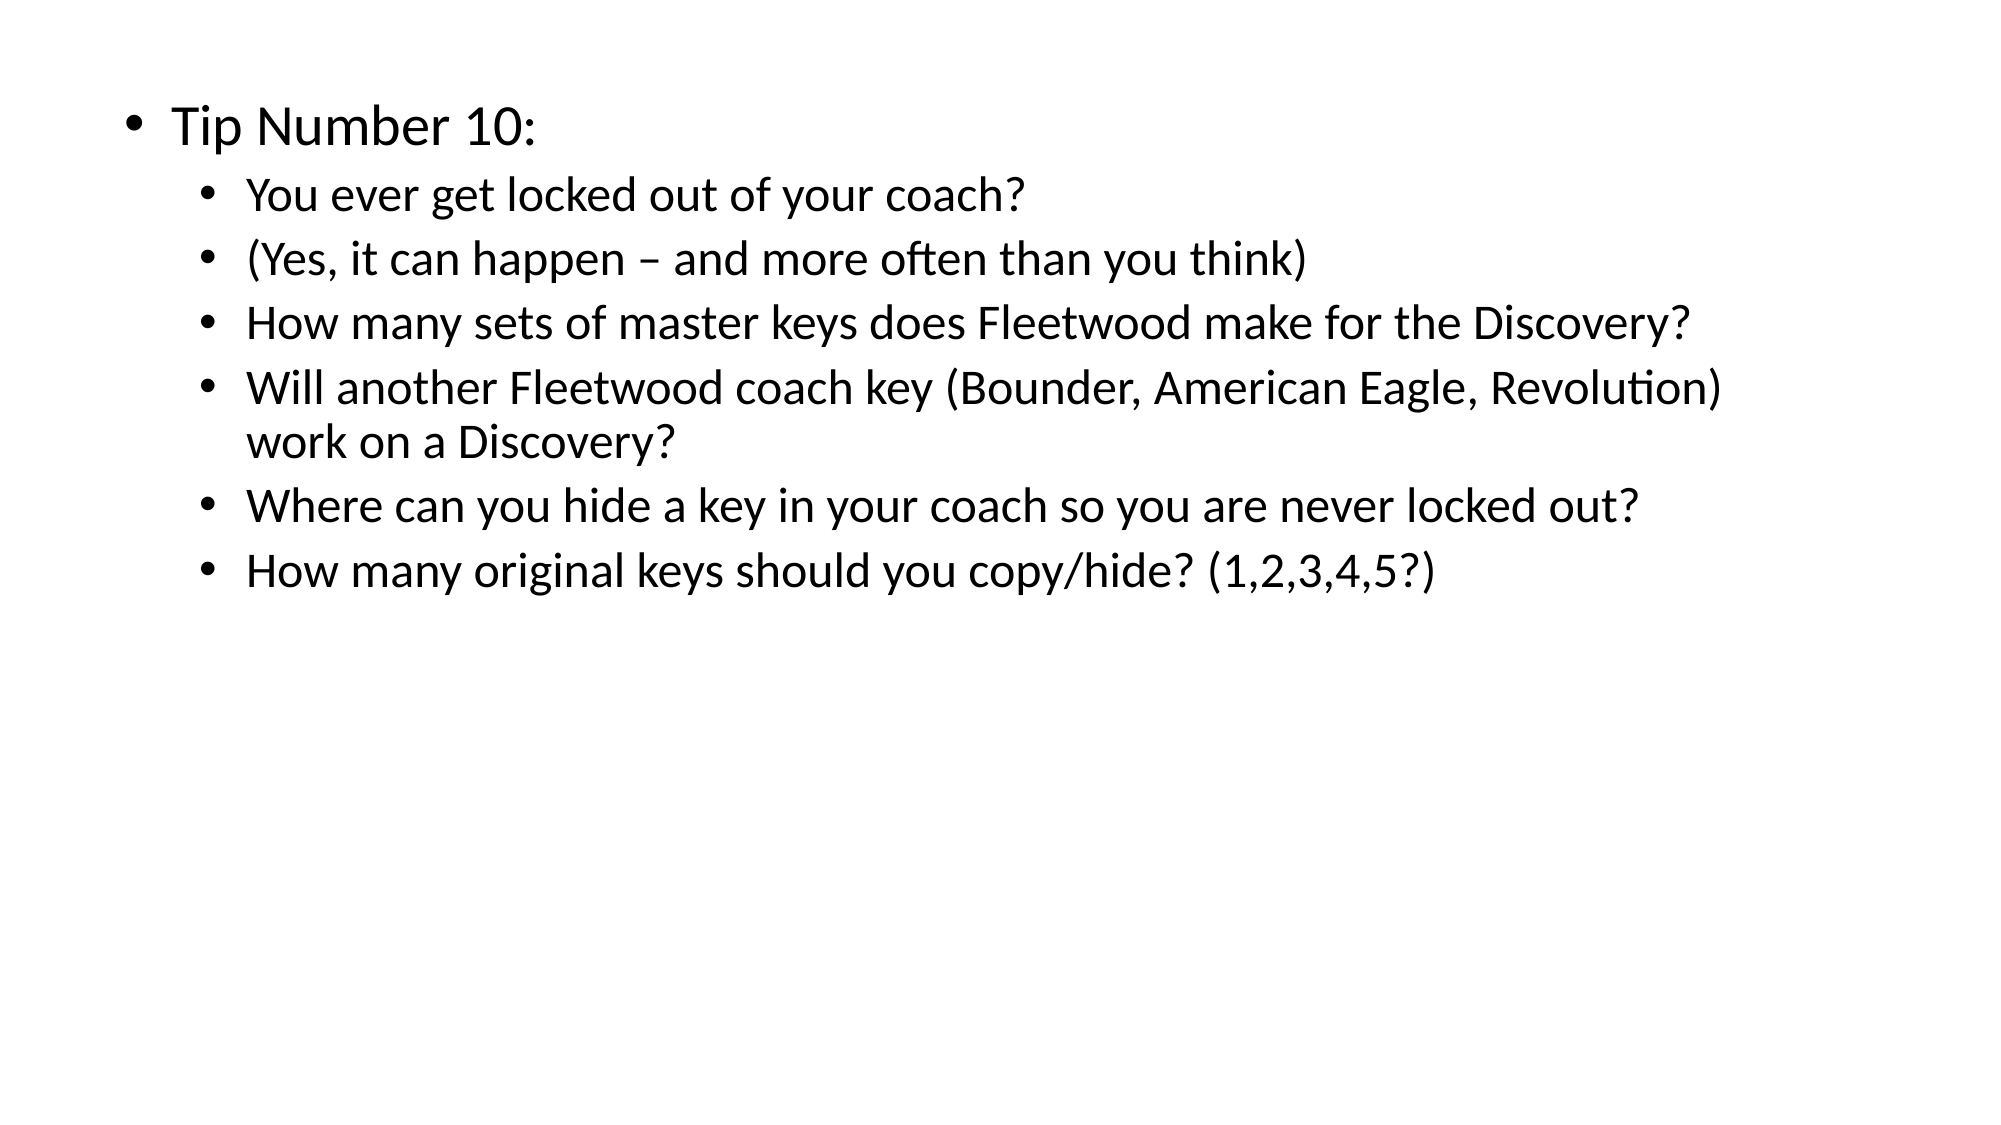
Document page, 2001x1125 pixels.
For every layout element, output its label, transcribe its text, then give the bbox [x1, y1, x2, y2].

list Tip Number 10: You ever get locked out of your coach? (Yes, it can happen – and more often than you think) How many sets of master keys does Fleetwood make for the Discovery? Will another Fleetwood coach key (Bounder, American Eagle, Revolution) work on a Discovery? Where can you hide a key in your coach so you are never locked out? How many original keys should you copy/hide? (1,2,3,4,5?) [109, 87, 1835, 802]
